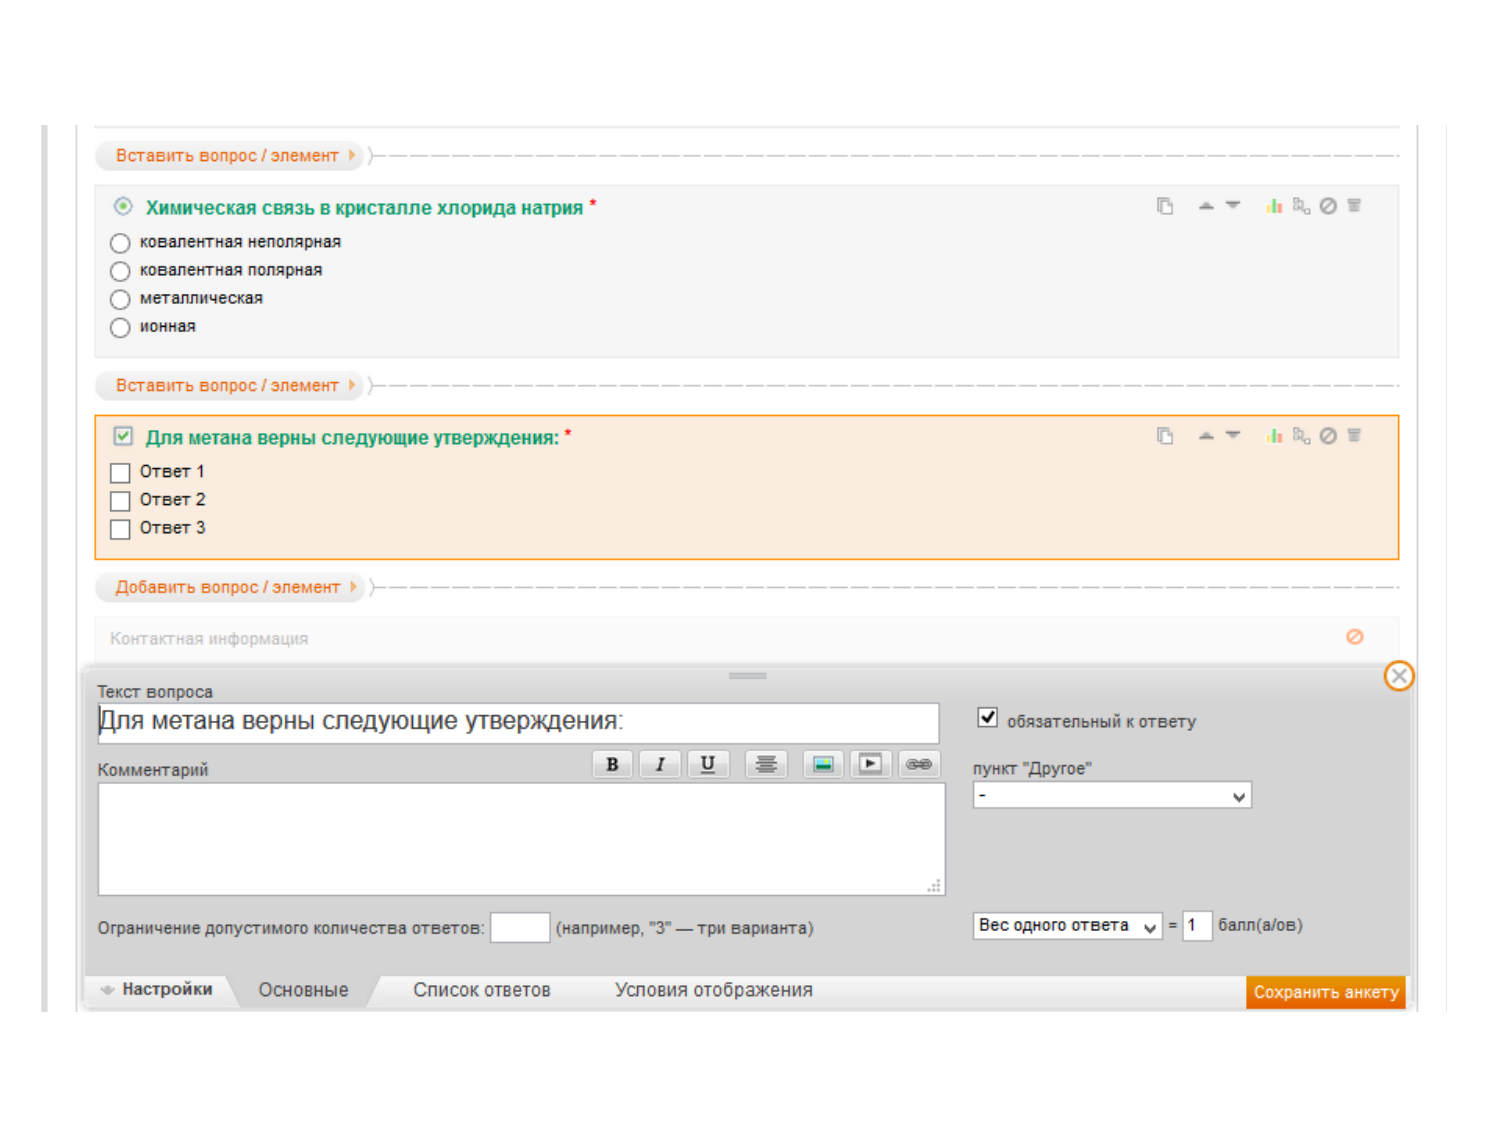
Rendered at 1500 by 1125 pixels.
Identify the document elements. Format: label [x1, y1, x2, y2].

picture [41, 125, 1448, 1012]
